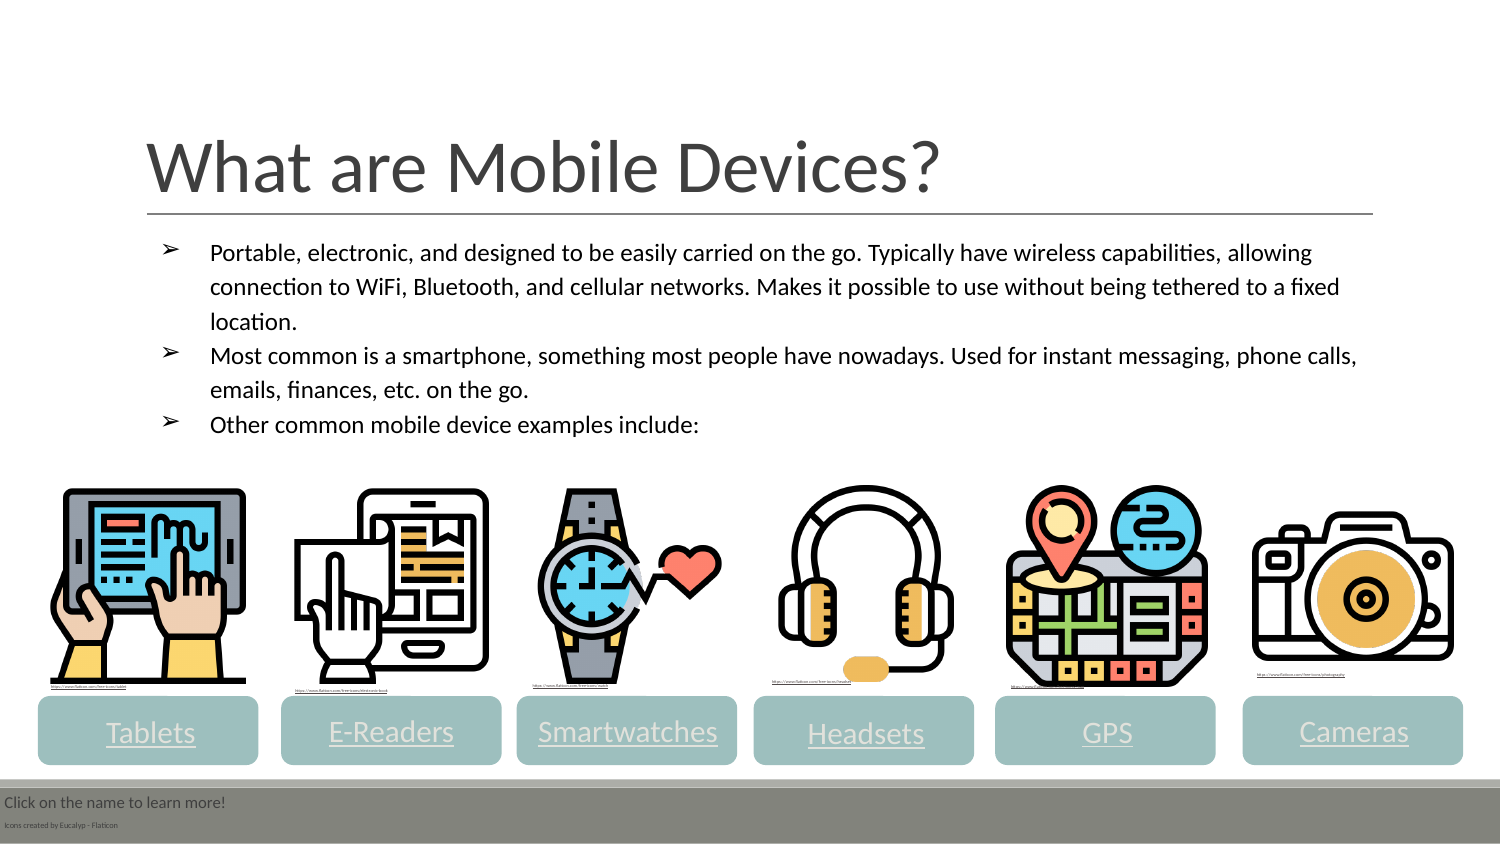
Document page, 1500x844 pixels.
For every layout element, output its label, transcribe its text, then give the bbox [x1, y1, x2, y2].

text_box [995, 485, 1219, 765]
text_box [517, 485, 739, 765]
title What are Mobile Devices? [135, 35, 1373, 214]
picture [47, 485, 250, 688]
text_box Tablets [41, 697, 261, 766]
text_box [280, 485, 503, 765]
text_box Click on the name to learn more! [0, 776, 442, 842]
text_box https://www.flaticon.com/free-icons/tablet [36, 669, 160, 743]
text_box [1241, 485, 1466, 765]
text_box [754, 485, 978, 766]
list Portable, electronic, and designed to be easily carried on the go. Typically have wireless capabilities, allowing connection to WiFi, Bluetooth, and cellular networks. Makes it possible to use without being tethered to a fixed location. Most common is a smartphone, something most people have nowadays. Used for instant messaging, phone calls, emails, finances, etc. on the go. Other common mobile device examples include: [135, 226, 1373, 474]
